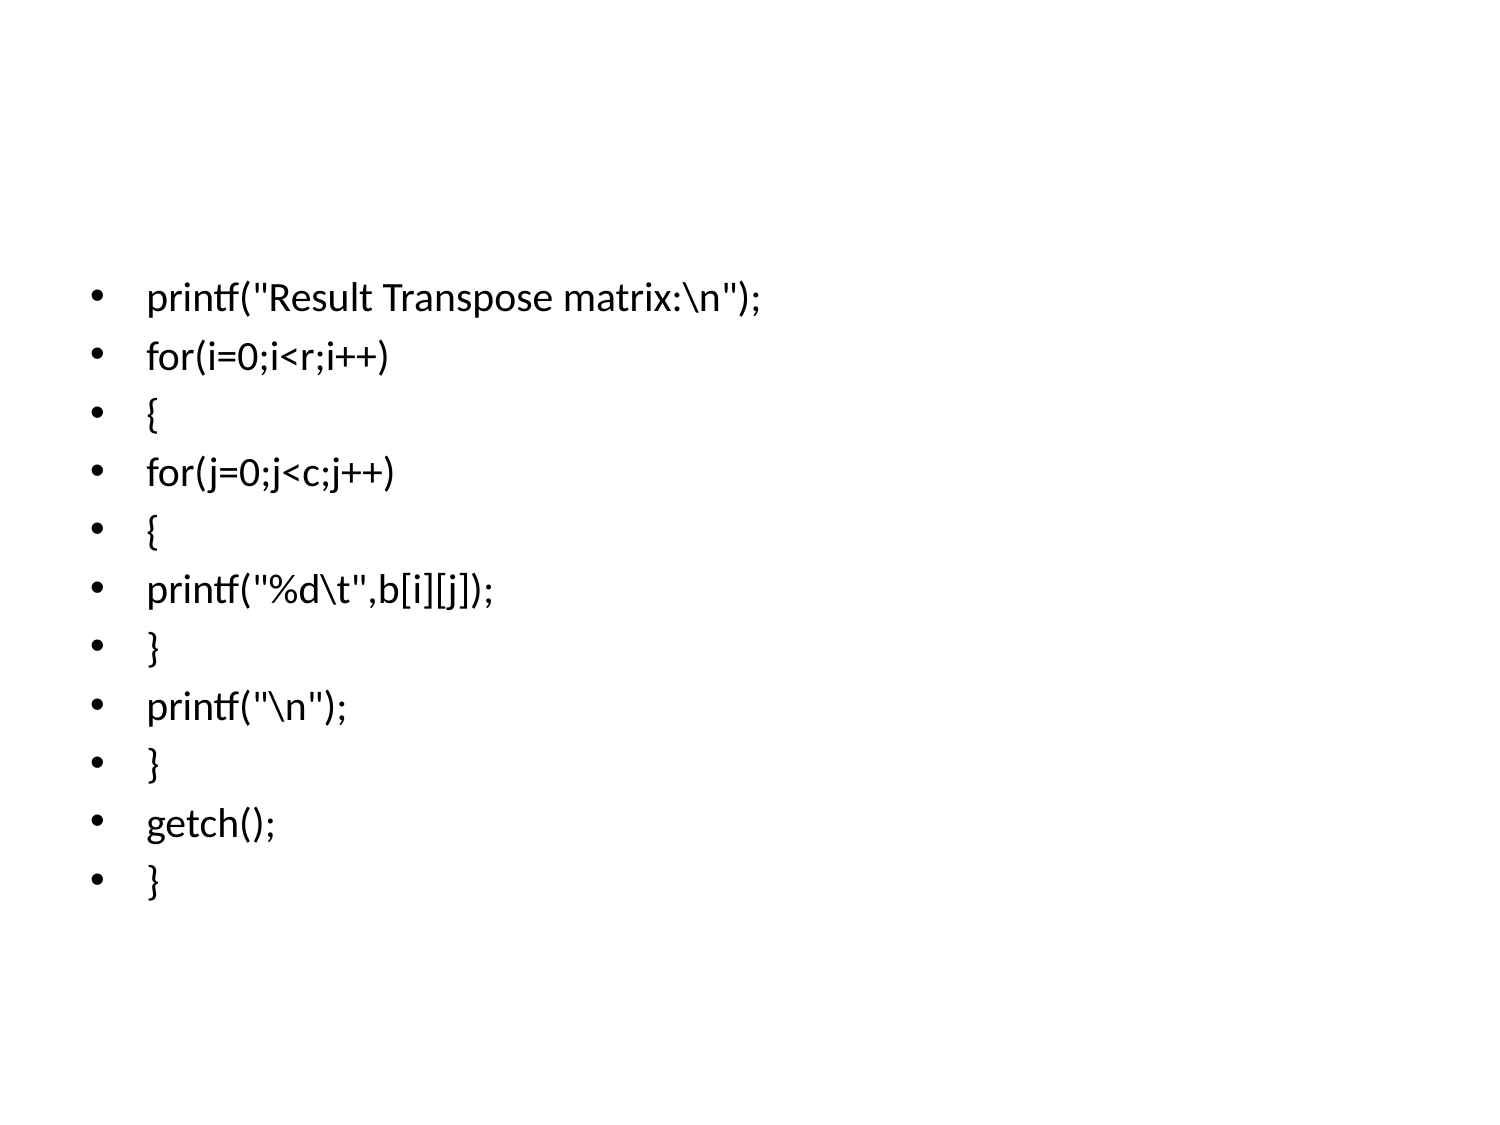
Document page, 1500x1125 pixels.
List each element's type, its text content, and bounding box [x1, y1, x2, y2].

list printf("Result Transpose matrix:\n"); for(i=0;i<r;i++) { for(j=0;j<c;j++) { printf("%d\t",b[i][j]); } printf("\n"); } getch(); } [75, 262, 1425, 1005]
